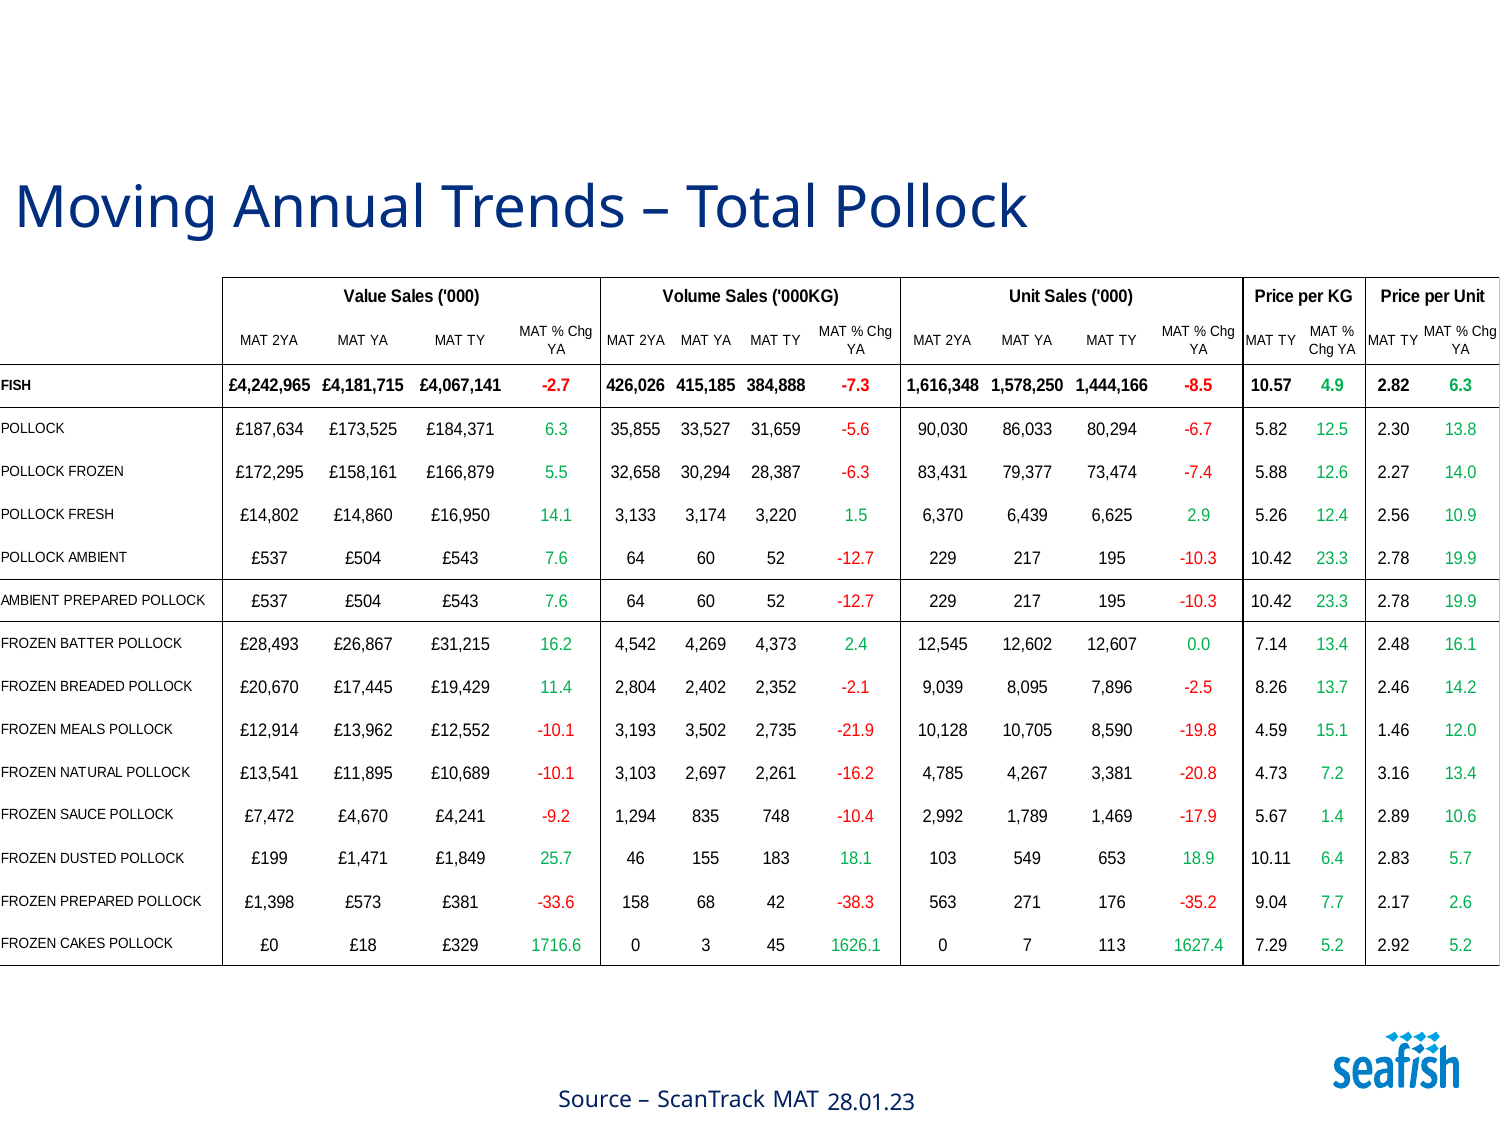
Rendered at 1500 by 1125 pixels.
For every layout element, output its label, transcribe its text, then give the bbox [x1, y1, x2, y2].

picture [823, 1078, 1051, 1119]
text_box Source – ScanTrack MAT [0, 1070, 842, 1121]
picture [0, 277, 1500, 1052]
text_box Moving Annual Trends – Total Pollock [0, 158, 1500, 251]
